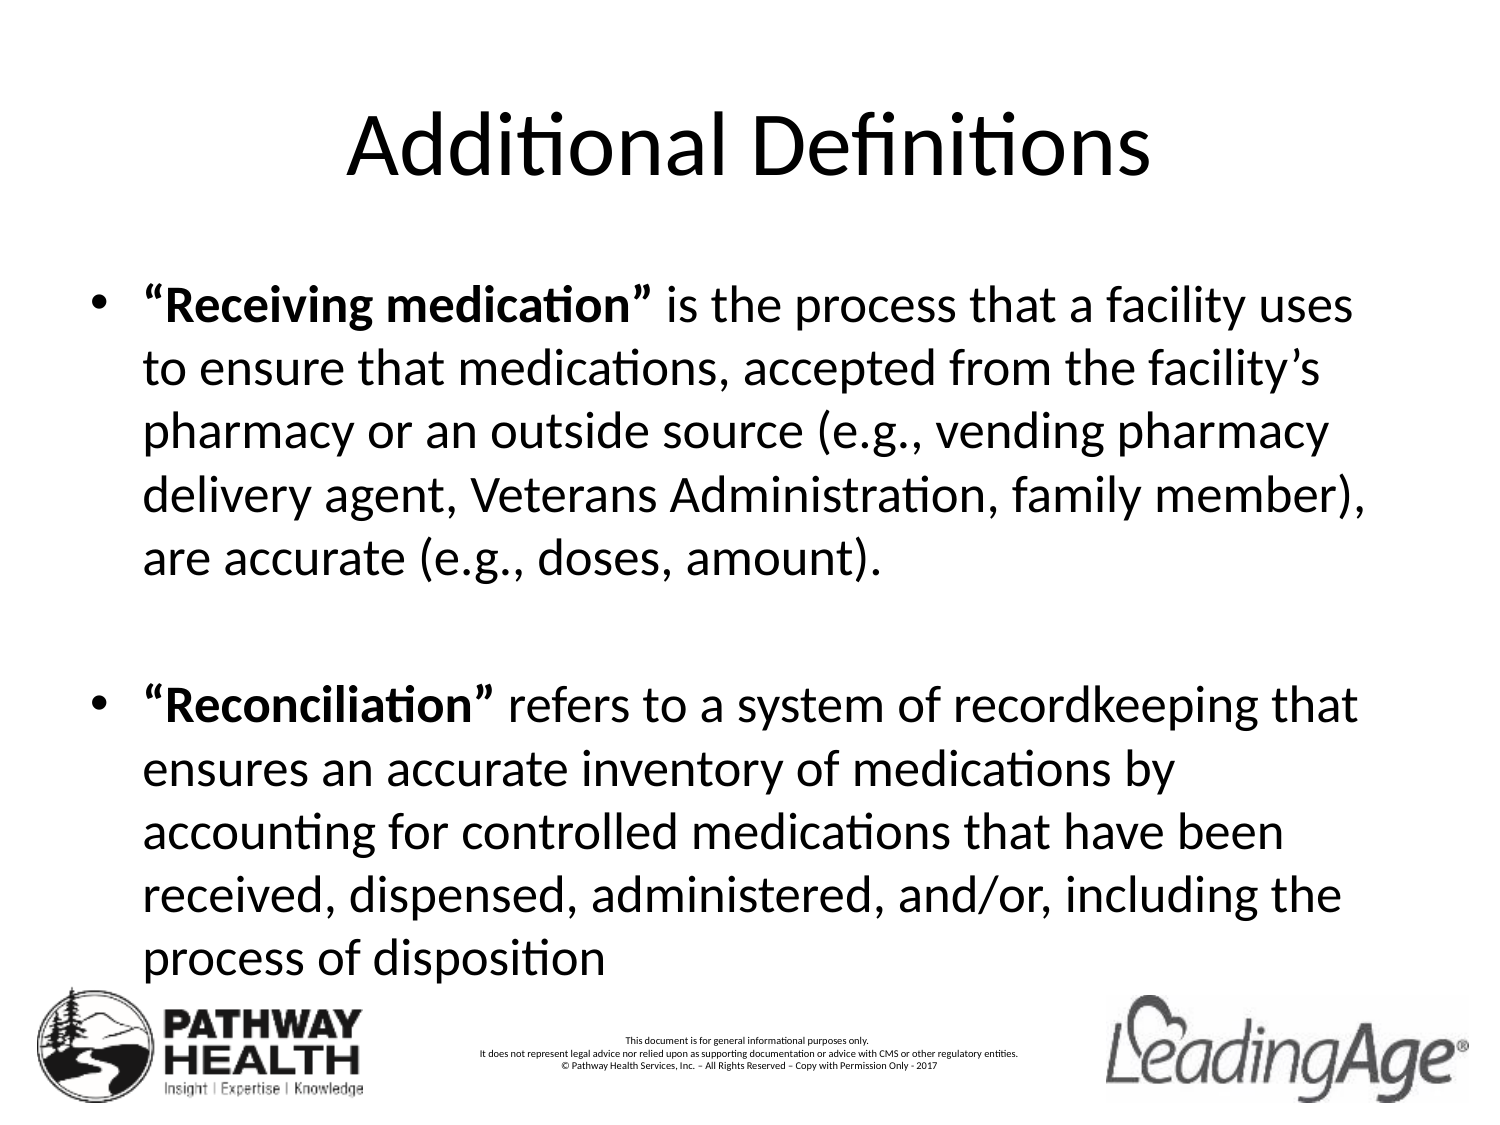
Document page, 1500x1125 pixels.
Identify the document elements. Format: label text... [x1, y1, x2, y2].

title Additional Definitions [75, 45, 1425, 233]
list “Receiving medication” is the process that a facility uses to ensure that medications, accepted from the facility’s pharmacy or an outside source (e.g., vending pharmacy delivery agent, Veterans Administration, family member), are accurate (e.g., doses, amount). “Reconciliation” refers to a system of recordkeeping that ensures an accurate inventory of medications by accounting for controlled medications that have been received, dispensed, administered, and/or, including the process of disposition [75, 262, 1425, 1005]
picture [37, 986, 363, 1103]
picture [1106, 995, 1469, 1103]
